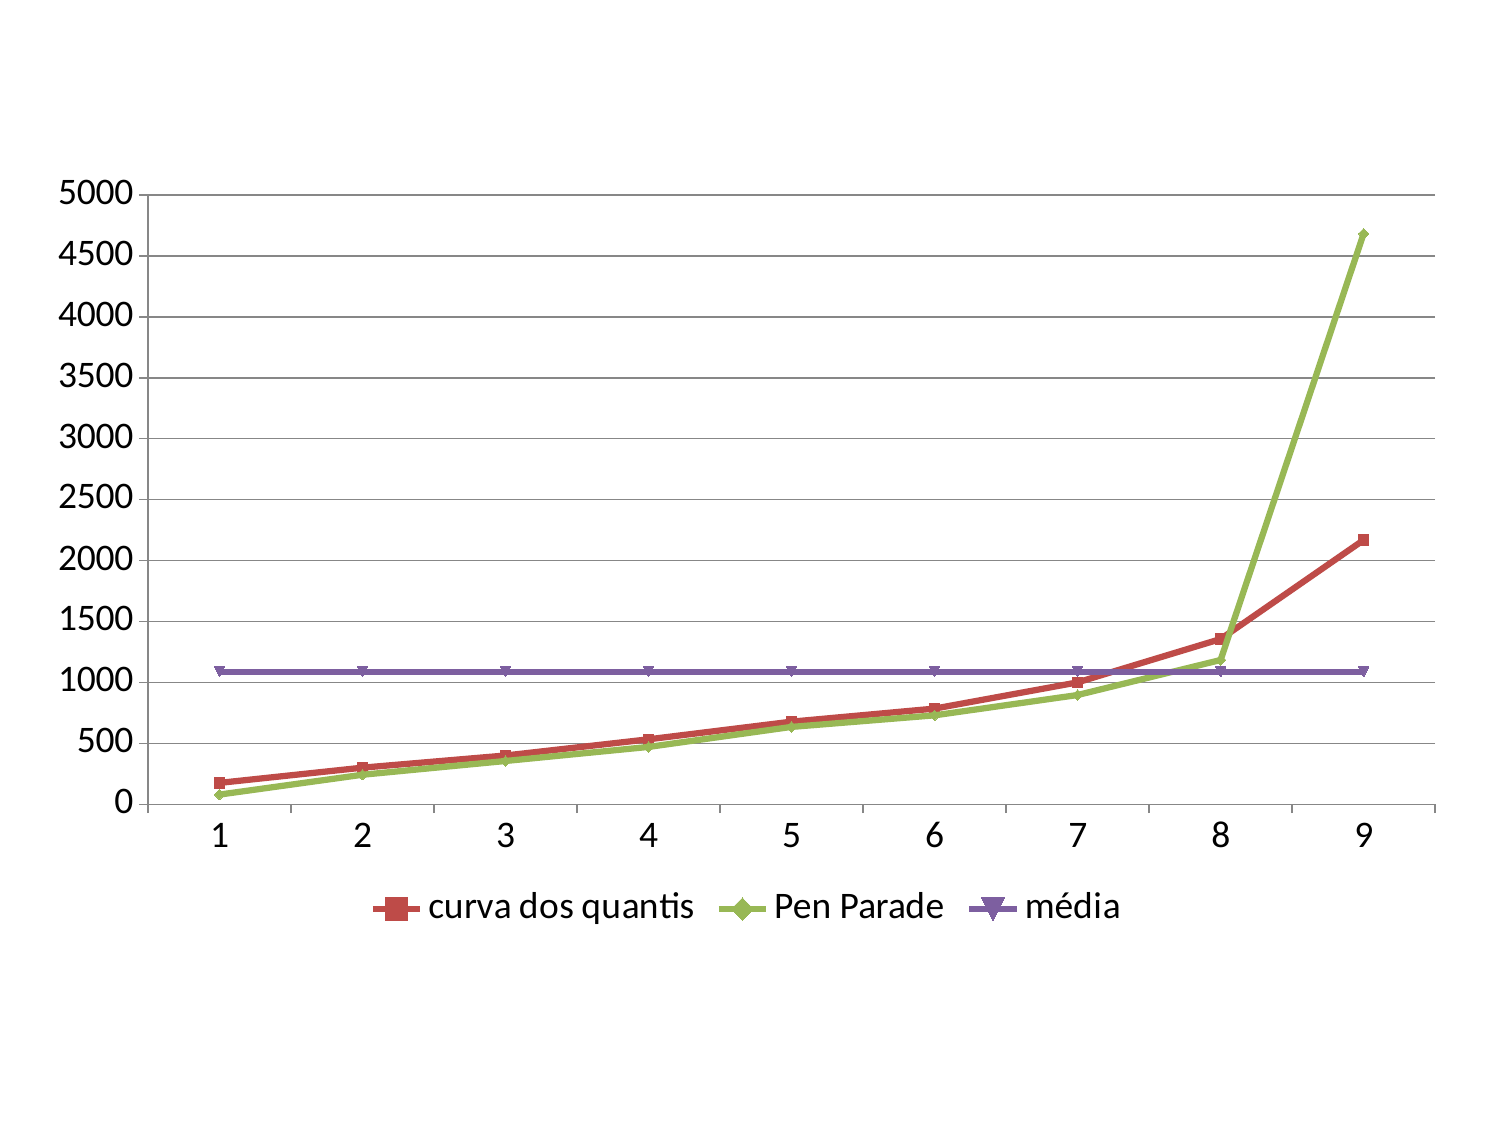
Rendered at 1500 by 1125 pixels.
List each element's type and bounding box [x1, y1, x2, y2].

chart [29, 160, 1465, 936]
